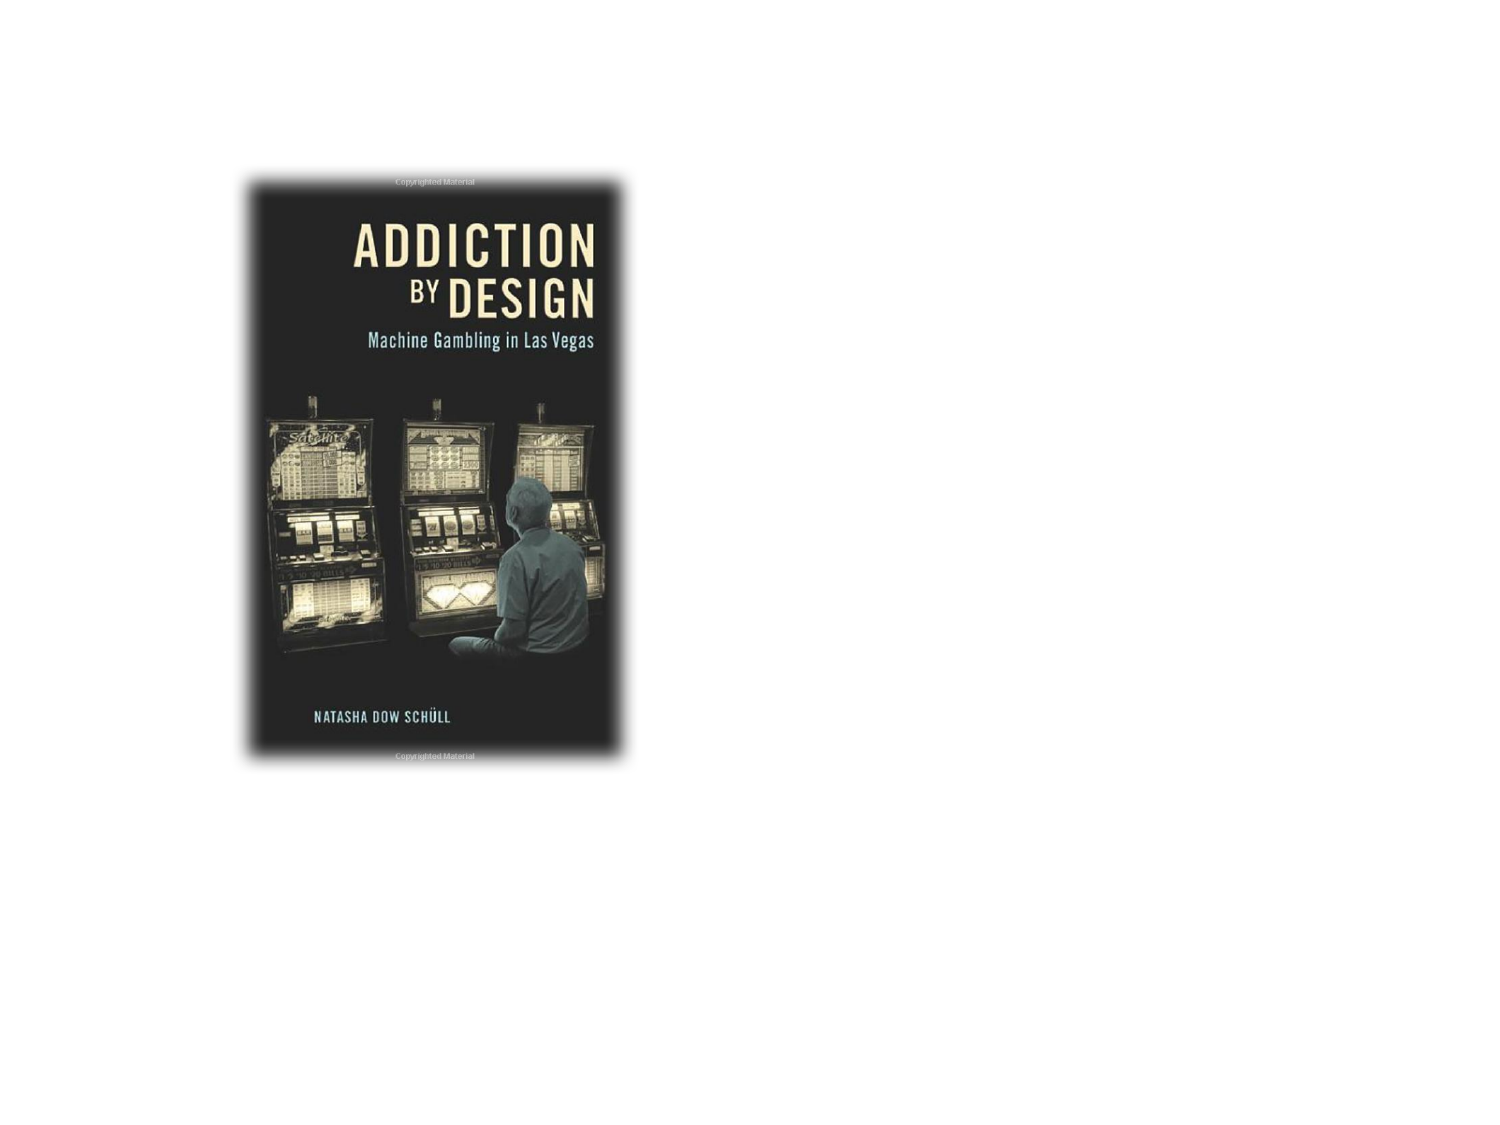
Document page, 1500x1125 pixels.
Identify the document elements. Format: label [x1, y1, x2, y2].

picture [230, 163, 640, 775]
